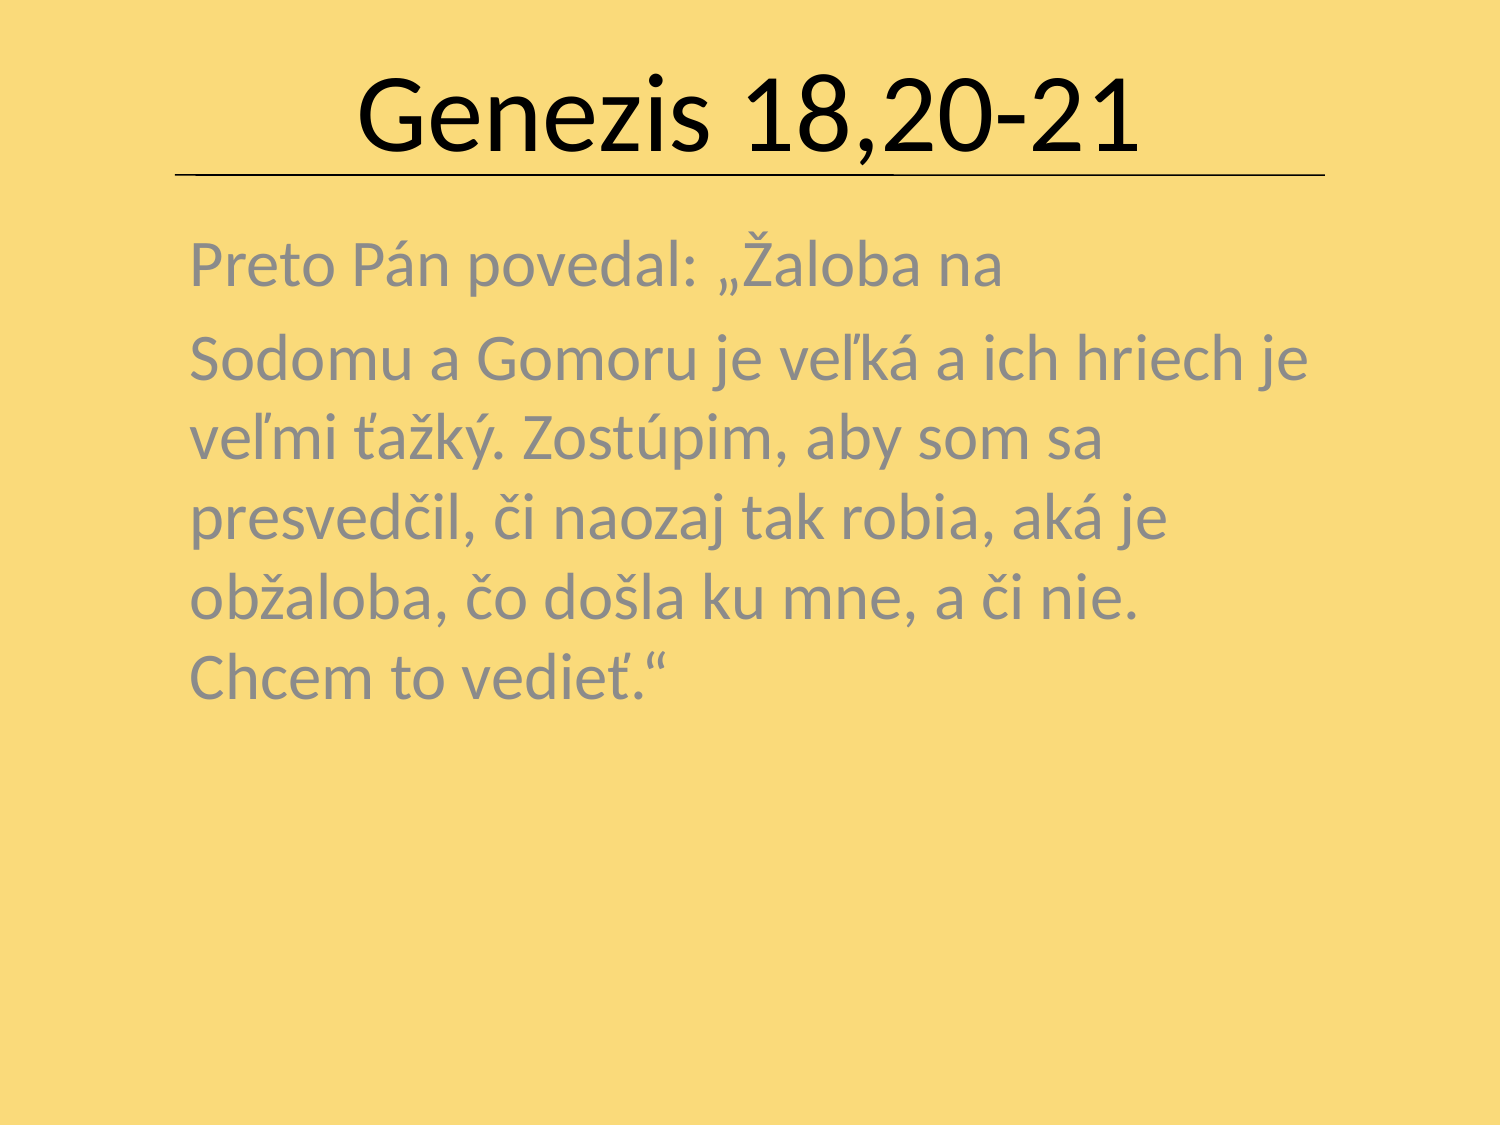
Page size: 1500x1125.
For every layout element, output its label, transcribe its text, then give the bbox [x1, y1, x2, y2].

title Genezis 18,20-21 [112, 0, 1388, 213]
subtitle Preto Pán povedal: „Žaloba na Sodomu a Gomoru je veľká a ich hriech je veľmi ťažký. Zostúpim, aby som sa presvedčil, či naozaj tak robia, aká je obžaloba, čo došla ku mne, a či nie. Chcem to vedieť.“ [174, 212, 1338, 1125]
